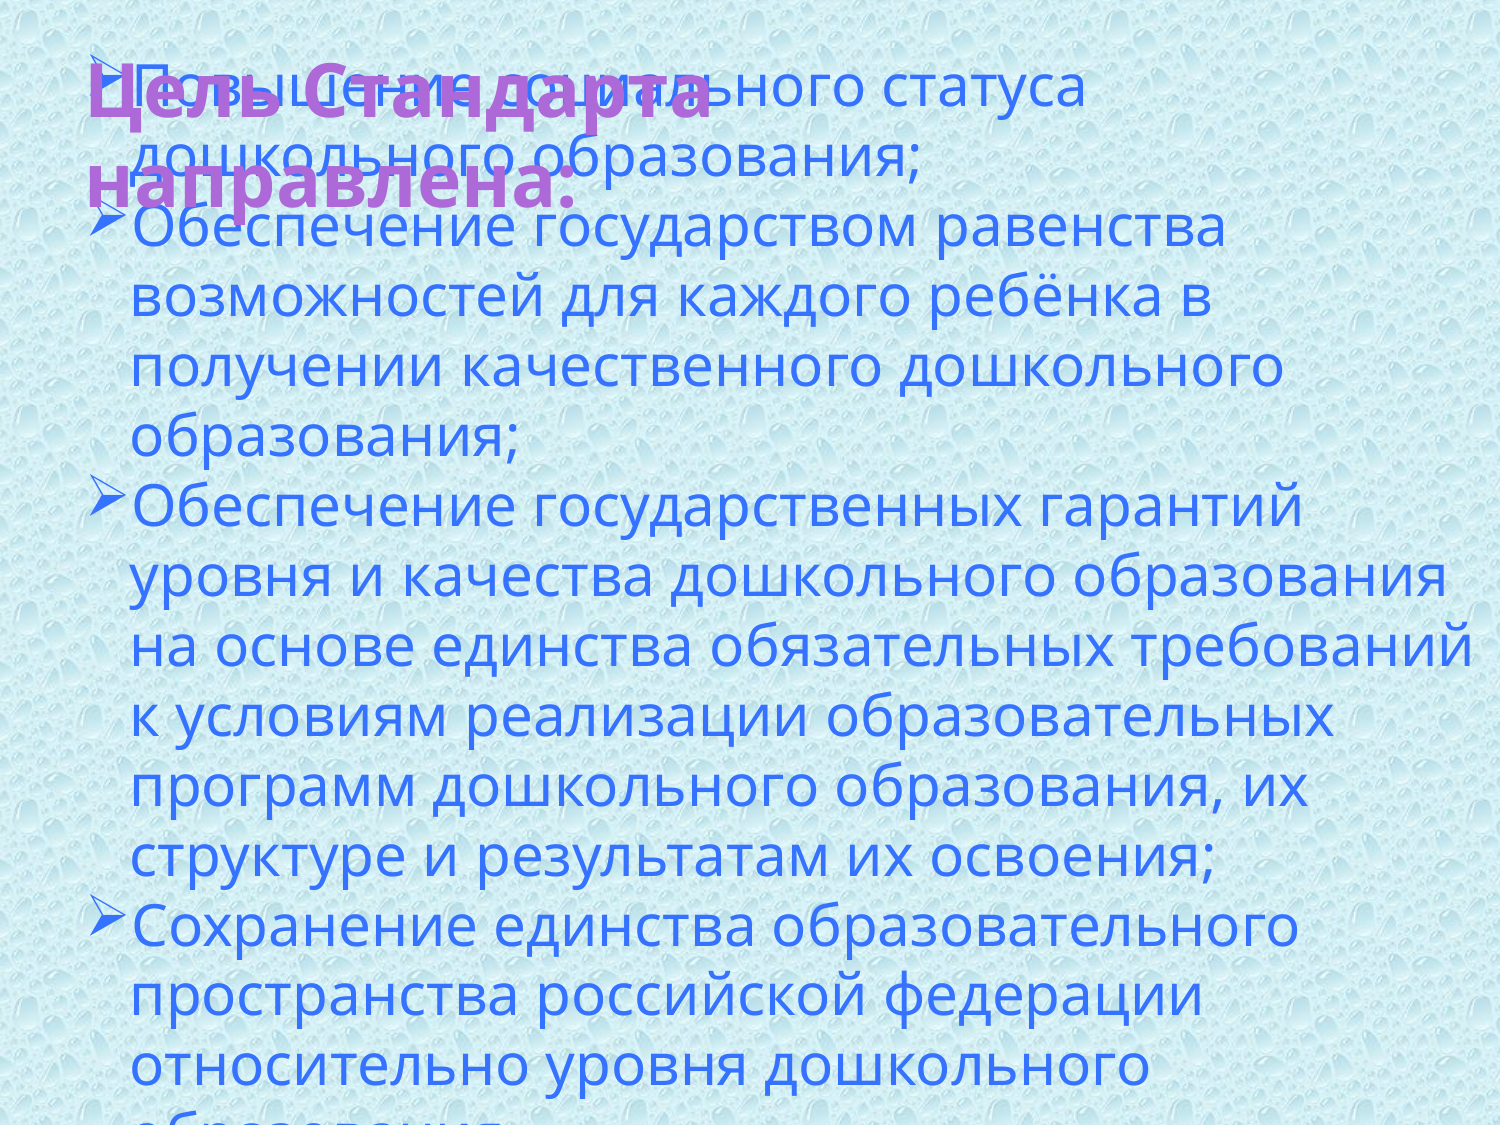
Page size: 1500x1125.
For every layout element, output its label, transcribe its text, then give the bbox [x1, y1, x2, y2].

text_box Повышение социального статуса дошкольного образования; Обеспечение государством равенства возможностей для каждого ребёнка в получении качественного дошкольного образования; Обеспечение государственных гарантий уровня и качества дошкольного образования на основе единства обязательных требований к условиям реализации образовательных программ дошкольного образования, их структуре и результатам их освоения; Сохранение единства образовательного пространства российской федерации относительно уровня дошкольного образования. [70, 40, 1500, 1125]
text_box Цель Стандарта направлена: [70, 35, 1254, 230]
